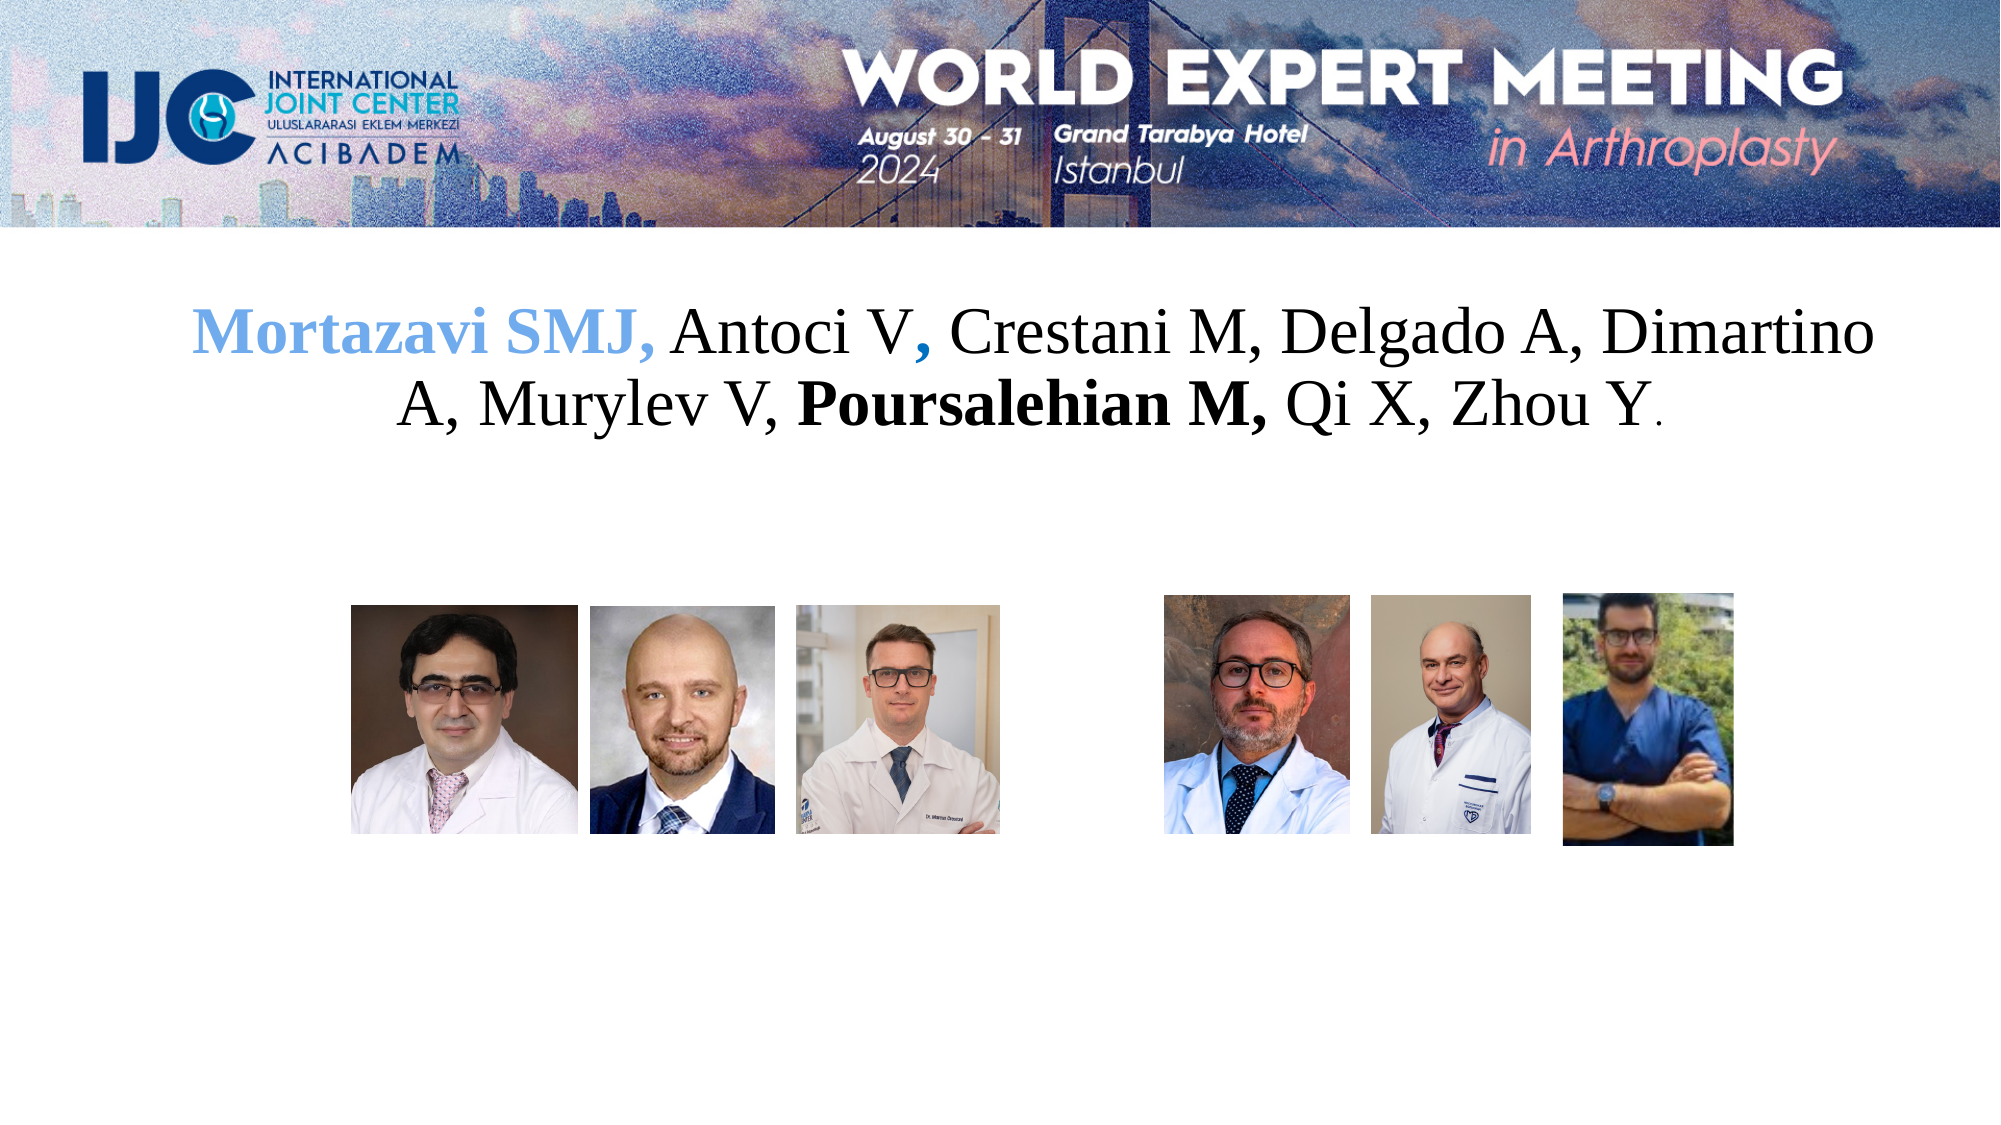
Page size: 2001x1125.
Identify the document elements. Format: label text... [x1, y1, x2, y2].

picture [0, 0, 2000, 1125]
text_box Mortazavi SMJ, Antoci V, Crestani M, Delgado A, Dimartino A, Murylev V, Poursalehian M, Qi X, Zhou Y. [172, 279, 1898, 448]
